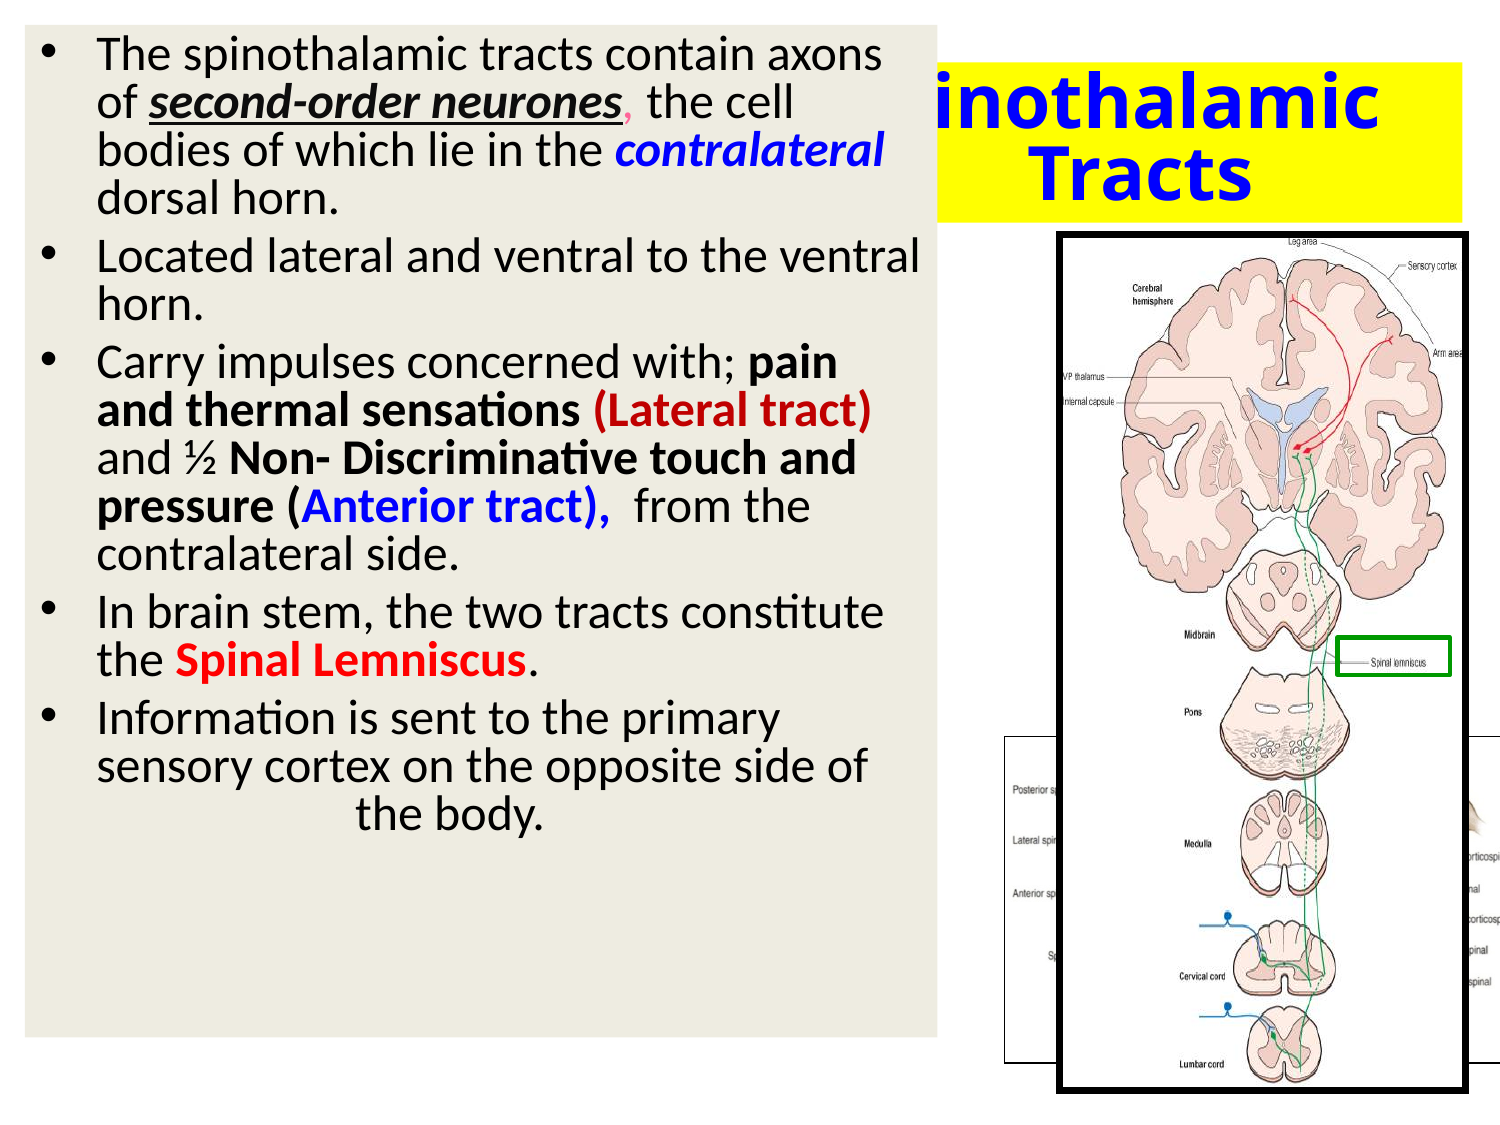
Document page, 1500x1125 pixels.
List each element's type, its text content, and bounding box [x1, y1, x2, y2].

list The spinothalamic tracts contain axons of second-order neurones, the cell bodies of which lie in the contralateral dorsal horn. Located lateral and ventral to the ventral horn. Carry impulses concerned with; pain and thermal sensations (Lateral tract) and ½ Non- Discriminative touch and pressure (Anterior tract), from the contralateral side. In brain stem, the two tracts constitute the Spinal Lemniscus. Information is sent to the primary sensory cortex on the opposite side of the body. [24, 24, 938, 1038]
title Spinothalamic Tracts [938, 62, 1463, 223]
picture [1004, 237, 1500, 1088]
